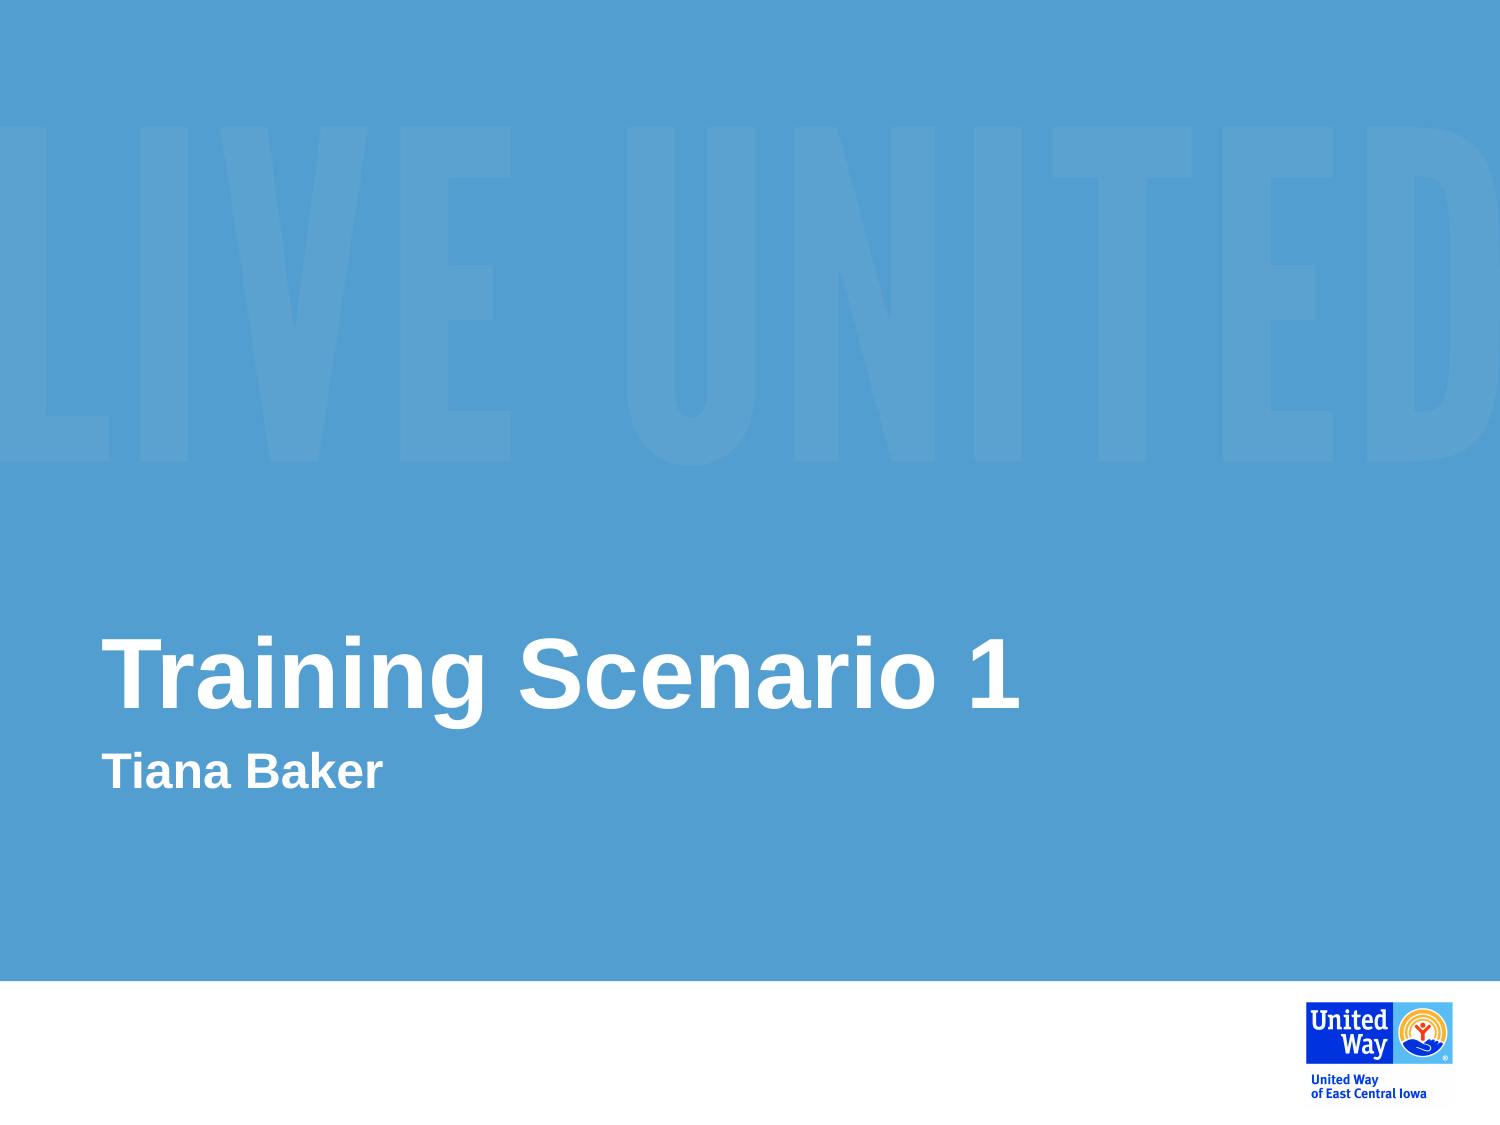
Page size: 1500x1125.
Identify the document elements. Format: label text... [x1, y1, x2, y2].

list Tiana Baker [86, 737, 1040, 878]
title Training Scenario 1 [86, 353, 1461, 738]
picture [1305, 1001, 1454, 1108]
